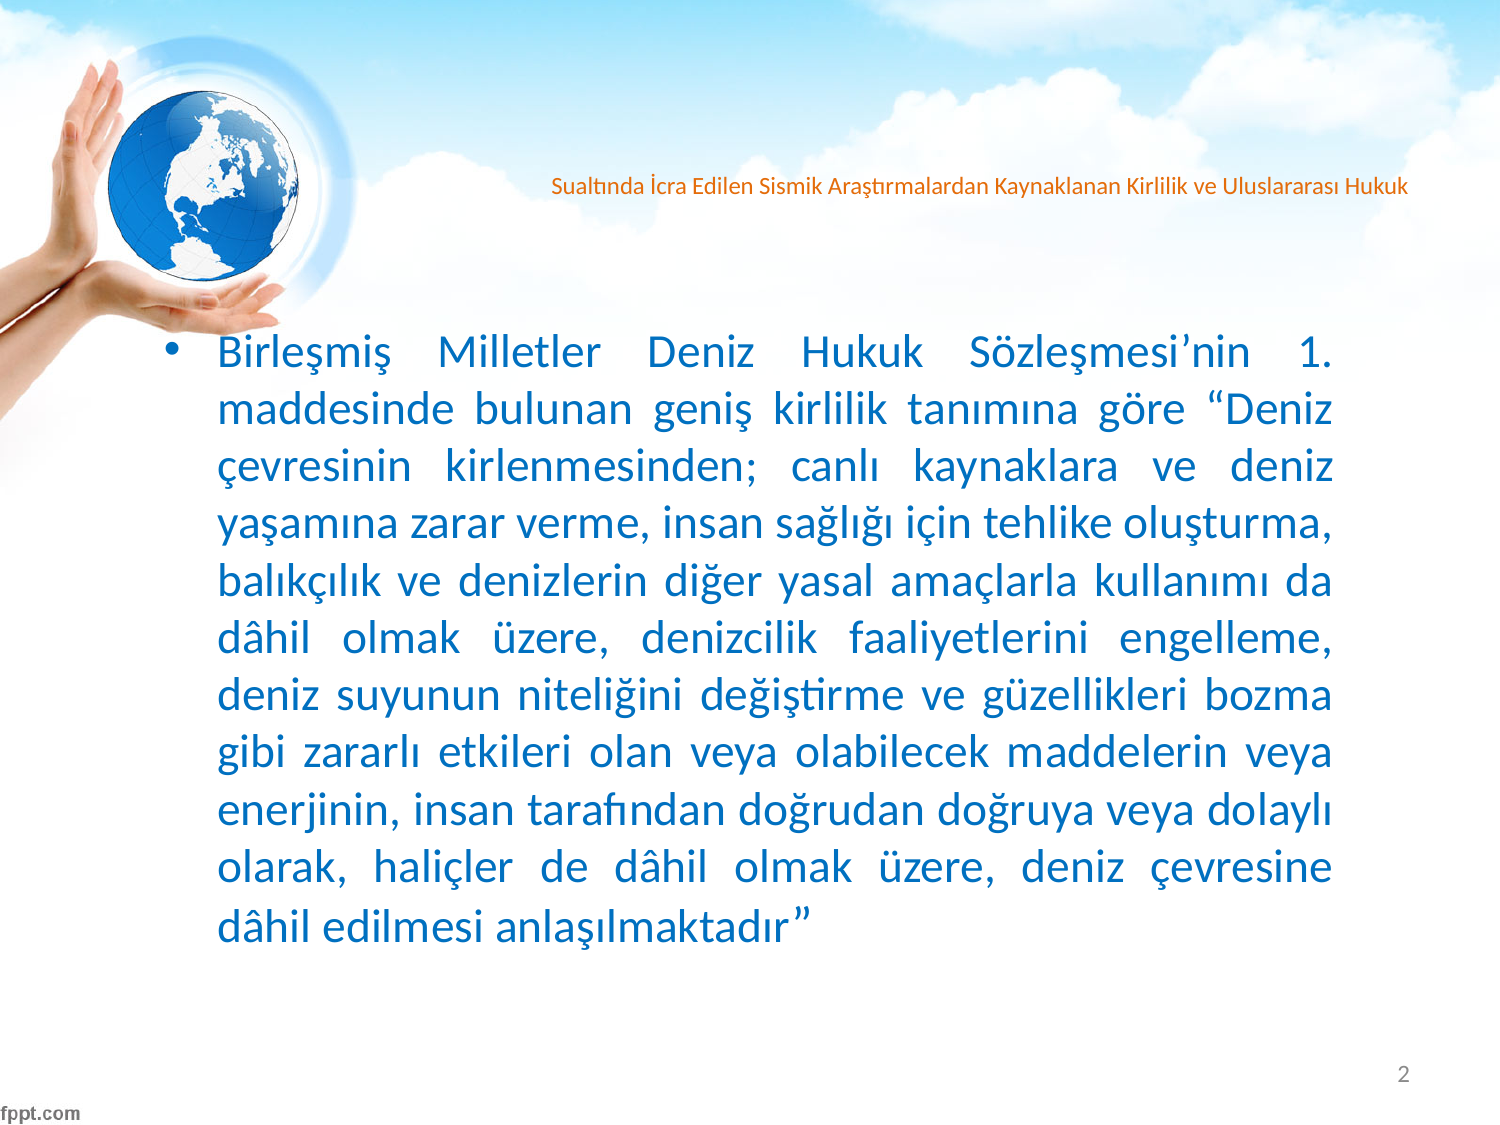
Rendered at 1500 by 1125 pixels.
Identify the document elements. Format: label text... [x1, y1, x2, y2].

picture [0, 0, 1500, 1125]
slide_number 2 [1074, 1042, 1425, 1103]
list Birleşmiş Milletler Deniz Hukuk Sözleşmesi’nin 1. maddesinde bulunan geniş kirlilik tanımına göre “Deniz çevresinin kirlenmesinden; canlı kaynaklara ve deniz yaşamına zarar verme, insan sağlığı için tehlike oluşturma, balıkçılık ve denizlerin diğer yasal amaçlarla kullanımı da dâhil olmak üzere, denizcilik faaliyetlerini engelleme, deniz suyunun niteliğini değiştirme ve güzellikleri bozma gibi zararlı etkileri olan veya olabilecek maddelerin veya enerjinin, insan tarafından doğrudan doğruya veya dolaylı olarak, haliçler de dâhil olmak üzere, deniz çevresine dâhil edilmesi anlaşılmaktadır” [148, 311, 1352, 964]
title Sualtında İcra Edilen Sismik Araştırmalardan Kaynaklanan Kirlilik ve Uluslararası Hukuk [73, 161, 1424, 237]
